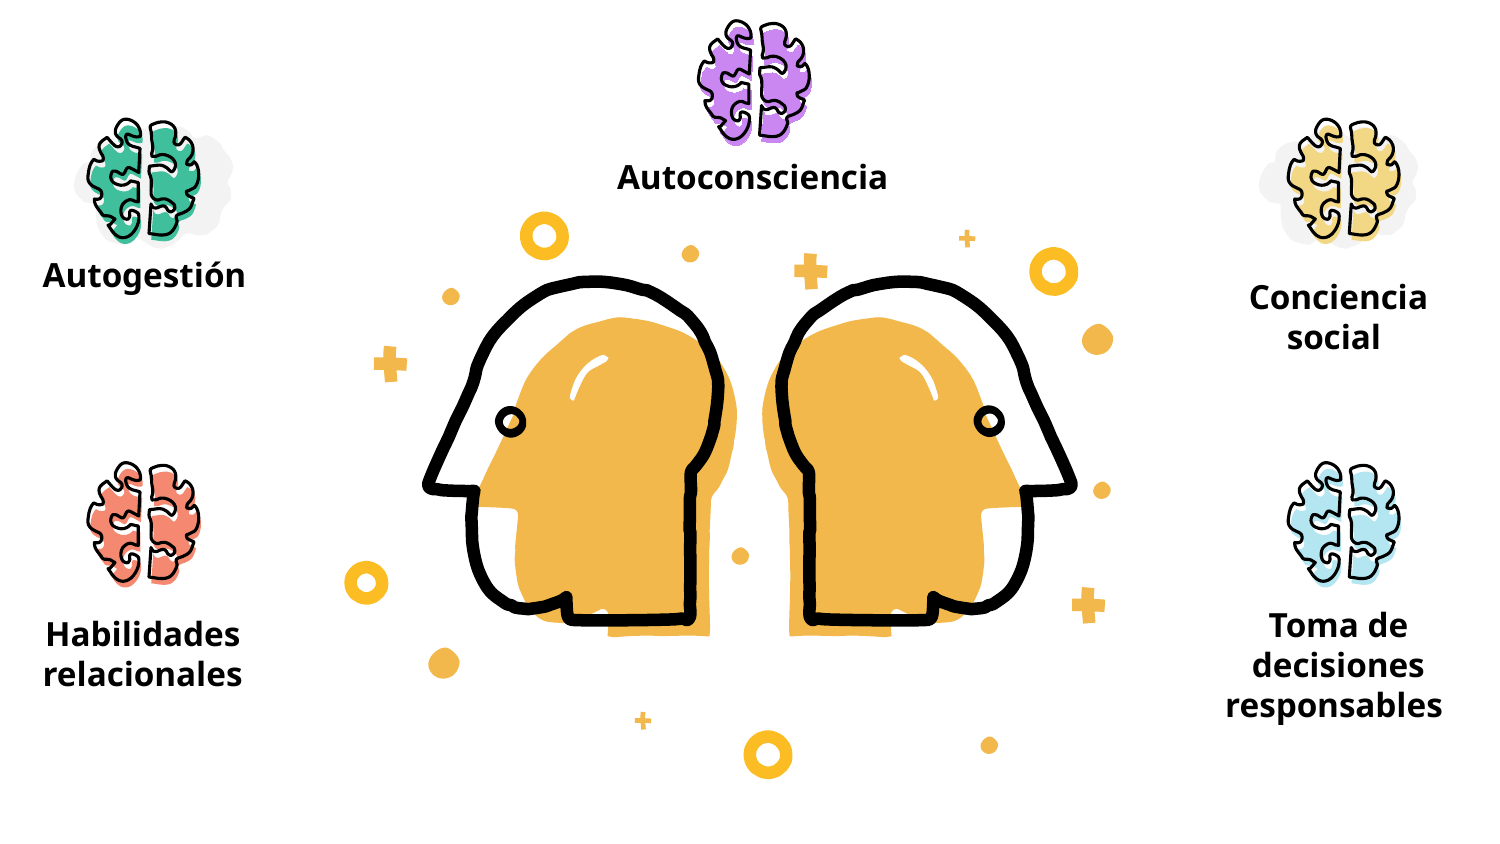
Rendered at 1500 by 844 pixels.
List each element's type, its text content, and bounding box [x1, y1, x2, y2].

text_box Autogestión [10, 251, 288, 298]
text_box [1353, 199, 1375, 209]
text_box [1349, 121, 1400, 236]
text_box [87, 462, 141, 582]
text_box [681, 245, 700, 263]
text_box [148, 121, 199, 236]
text_box [1308, 130, 1321, 146]
text_box [1322, 188, 1341, 216]
text_box [1290, 528, 1302, 539]
text_box [96, 551, 114, 566]
text_box [1351, 546, 1397, 585]
text_box [73, 483, 234, 604]
text_box [1082, 323, 1114, 355]
text_box [1353, 543, 1375, 553]
text_box Toma de decisiones responsables [1199, 641, 1478, 688]
text_box Conciencia social [1199, 293, 1478, 340]
text_box Autoconsciencia [569, 157, 904, 196]
text_box [1310, 219, 1342, 244]
text_box [187, 171, 201, 197]
text_box [473, 317, 737, 638]
text_box [1312, 154, 1343, 181]
text_box [1349, 465, 1400, 579]
text_box [1297, 552, 1314, 566]
text_box [1327, 133, 1344, 144]
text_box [373, 346, 407, 383]
text_box [973, 405, 1005, 438]
text_box [1354, 155, 1375, 165]
text_box [95, 206, 127, 245]
text_box [1288, 462, 1341, 582]
text_box [1258, 141, 1317, 245]
text_box [1387, 514, 1402, 540]
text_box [1071, 587, 1106, 624]
text_box [151, 546, 197, 585]
text_box Habilidades relacionales [4, 629, 282, 676]
text_box [90, 185, 101, 196]
text_box [1314, 131, 1375, 249]
text_box [90, 529, 101, 539]
text_box [1297, 209, 1314, 223]
text_box [110, 218, 142, 244]
text_box [187, 493, 196, 508]
text_box [1388, 492, 1396, 508]
text_box [114, 126, 234, 249]
text_box [1290, 185, 1302, 196]
text_box [1327, 476, 1344, 487]
text_box [1388, 149, 1396, 164]
text_box [899, 354, 939, 401]
text_box [1387, 170, 1402, 197]
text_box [698, 20, 812, 146]
text_box [151, 203, 197, 242]
text_box [762, 317, 1027, 638]
text_box [148, 465, 199, 579]
text_box [121, 532, 141, 560]
text_box [1093, 481, 1111, 499]
text_box [111, 153, 143, 182]
text_box [1351, 203, 1397, 242]
text_box [428, 647, 460, 679]
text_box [794, 253, 828, 290]
text_box [153, 543, 174, 553]
text_box [1322, 531, 1341, 560]
text_box [110, 562, 142, 588]
text_box [187, 514, 201, 540]
text_box [1237, 481, 1388, 604]
text_box [126, 133, 143, 144]
text_box [87, 119, 141, 238]
text_box [153, 155, 175, 166]
text_box [1354, 499, 1375, 509]
text_box [126, 477, 143, 487]
text_box [442, 287, 460, 306]
text_box [1375, 477, 1379, 488]
text_box [153, 199, 174, 209]
text_box [96, 208, 114, 223]
text_box [153, 499, 175, 509]
text_box [73, 144, 103, 205]
text_box [121, 188, 141, 217]
text_box [569, 354, 609, 401]
text_box [1310, 562, 1342, 588]
text_box [980, 736, 999, 754]
text_box [1312, 497, 1343, 525]
text_box [494, 406, 527, 438]
text_box [111, 497, 143, 525]
text_box [1288, 119, 1341, 238]
text_box [1375, 133, 1379, 144]
text_box [1378, 135, 1419, 236]
text_box [731, 547, 750, 565]
text_box [187, 149, 196, 164]
